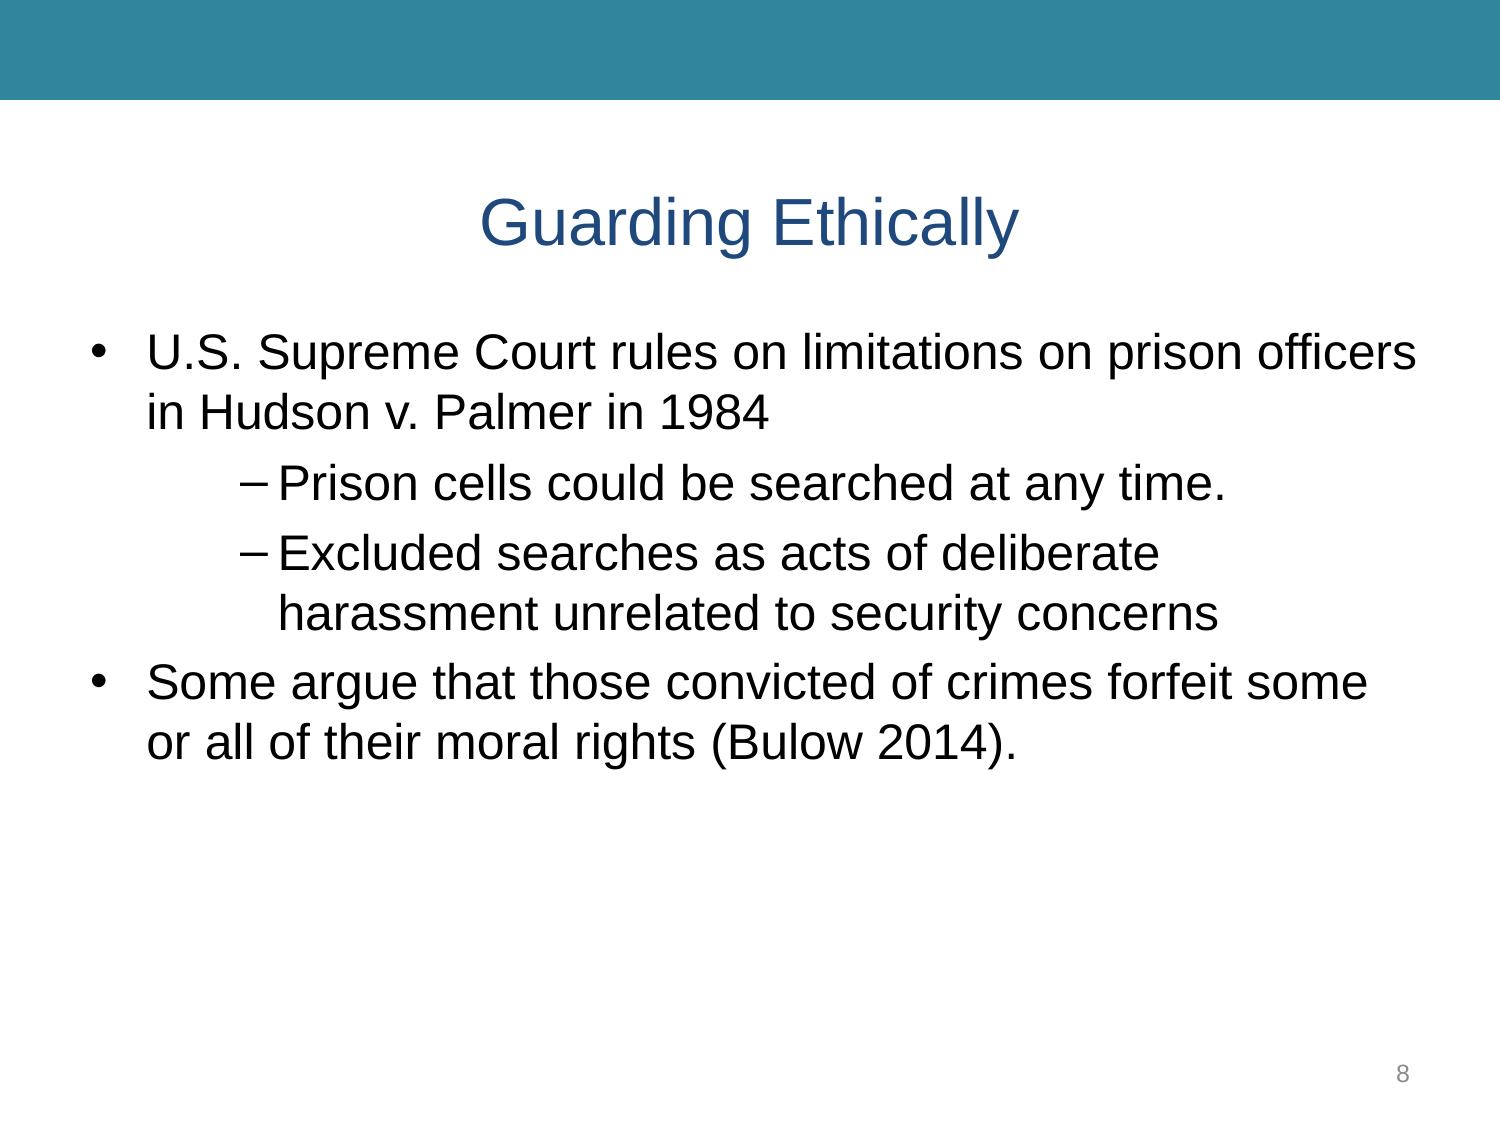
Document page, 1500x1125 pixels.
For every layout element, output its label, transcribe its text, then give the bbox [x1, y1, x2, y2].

slide_number 8 [1350, 1042, 1425, 1103]
title Guarding Ethically [75, 125, 1425, 312]
list U.S. Supreme Court rules on limitations on prison officers in Hudson v. Palmer in 1984 Prison cells could be searched at any time. Excluded searches as acts of deliberate harassment unrelated to security concerns Some argue that those convicted of crimes forfeit some or all of their moral rights (Bulow 2014). [75, 312, 1438, 1025]
